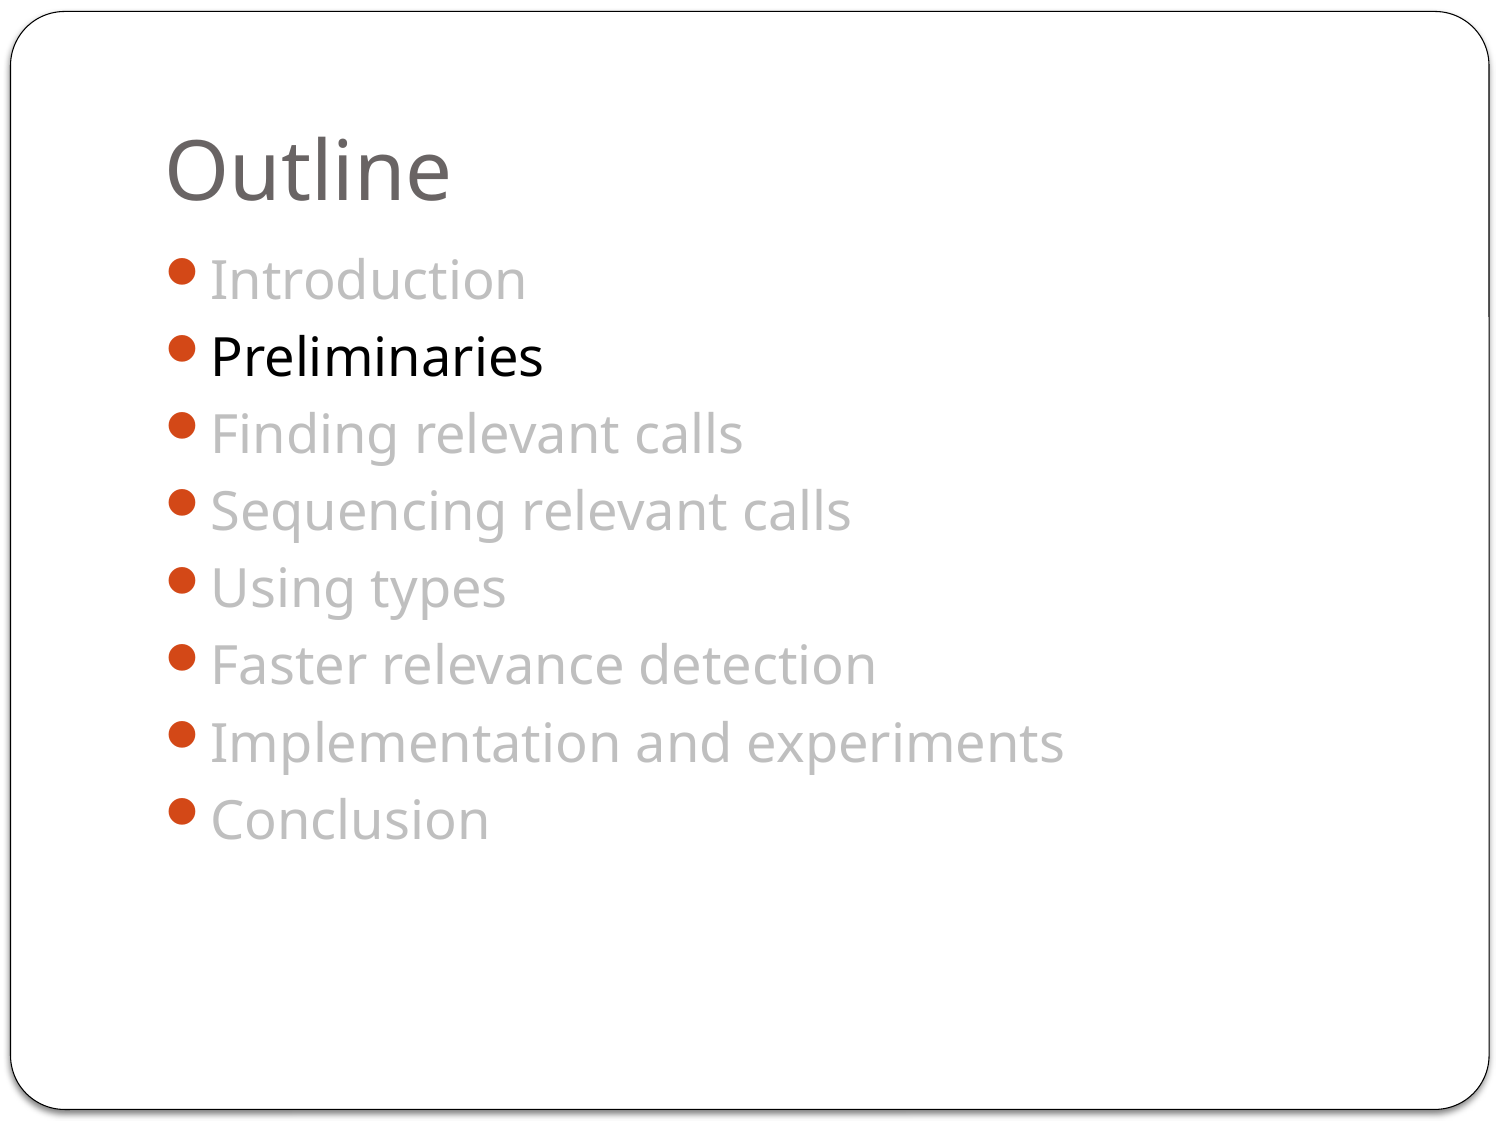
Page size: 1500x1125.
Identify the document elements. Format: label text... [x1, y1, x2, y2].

title Outline [150, 45, 1425, 233]
list Introduction Preliminaries Finding relevant calls Sequencing relevant calls Using types Faster relevance detection Implementation and experiments Conclusion [150, 237, 1425, 988]
